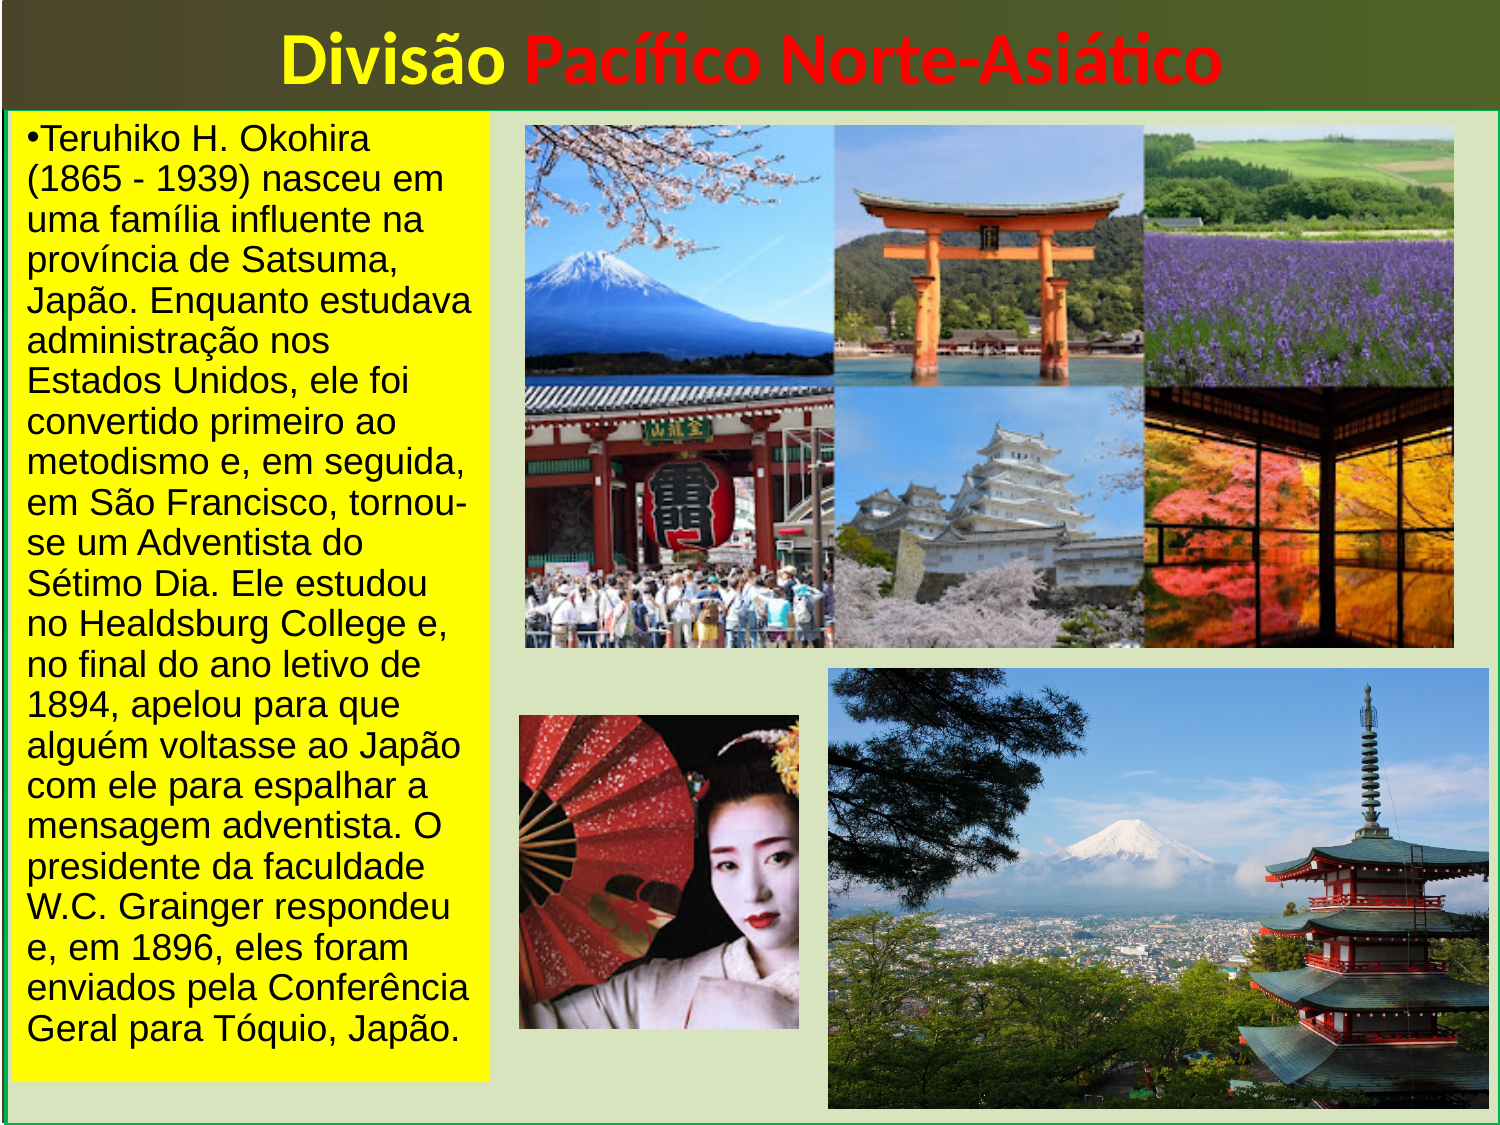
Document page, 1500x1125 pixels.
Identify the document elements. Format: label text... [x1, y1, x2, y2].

picture [827, 668, 1489, 1109]
list Teruhiko H. Okohira (1865 - 1939) nasceu em uma família influente na província de Satsuma, Japão. Enquanto estudava administração nos Estados Unidos, ele foi convertido primeiro ao metodismo e, em seguida, em São Francisco, tornou-se um Adventista do Sétimo Dia. Ele estudou no Healdsburg College e, no final do ano letivo de 1894, apelou para que alguém voltasse ao Japão com ele para espalhar a mensagem adventista. O presidente da faculdade W.C. Grainger respondeu e, em 1896, eles foram enviados pela Conferência Geral para Tóquio, Japão. [11, 111, 491, 1083]
picture [525, 125, 1454, 648]
picture [518, 715, 800, 1029]
